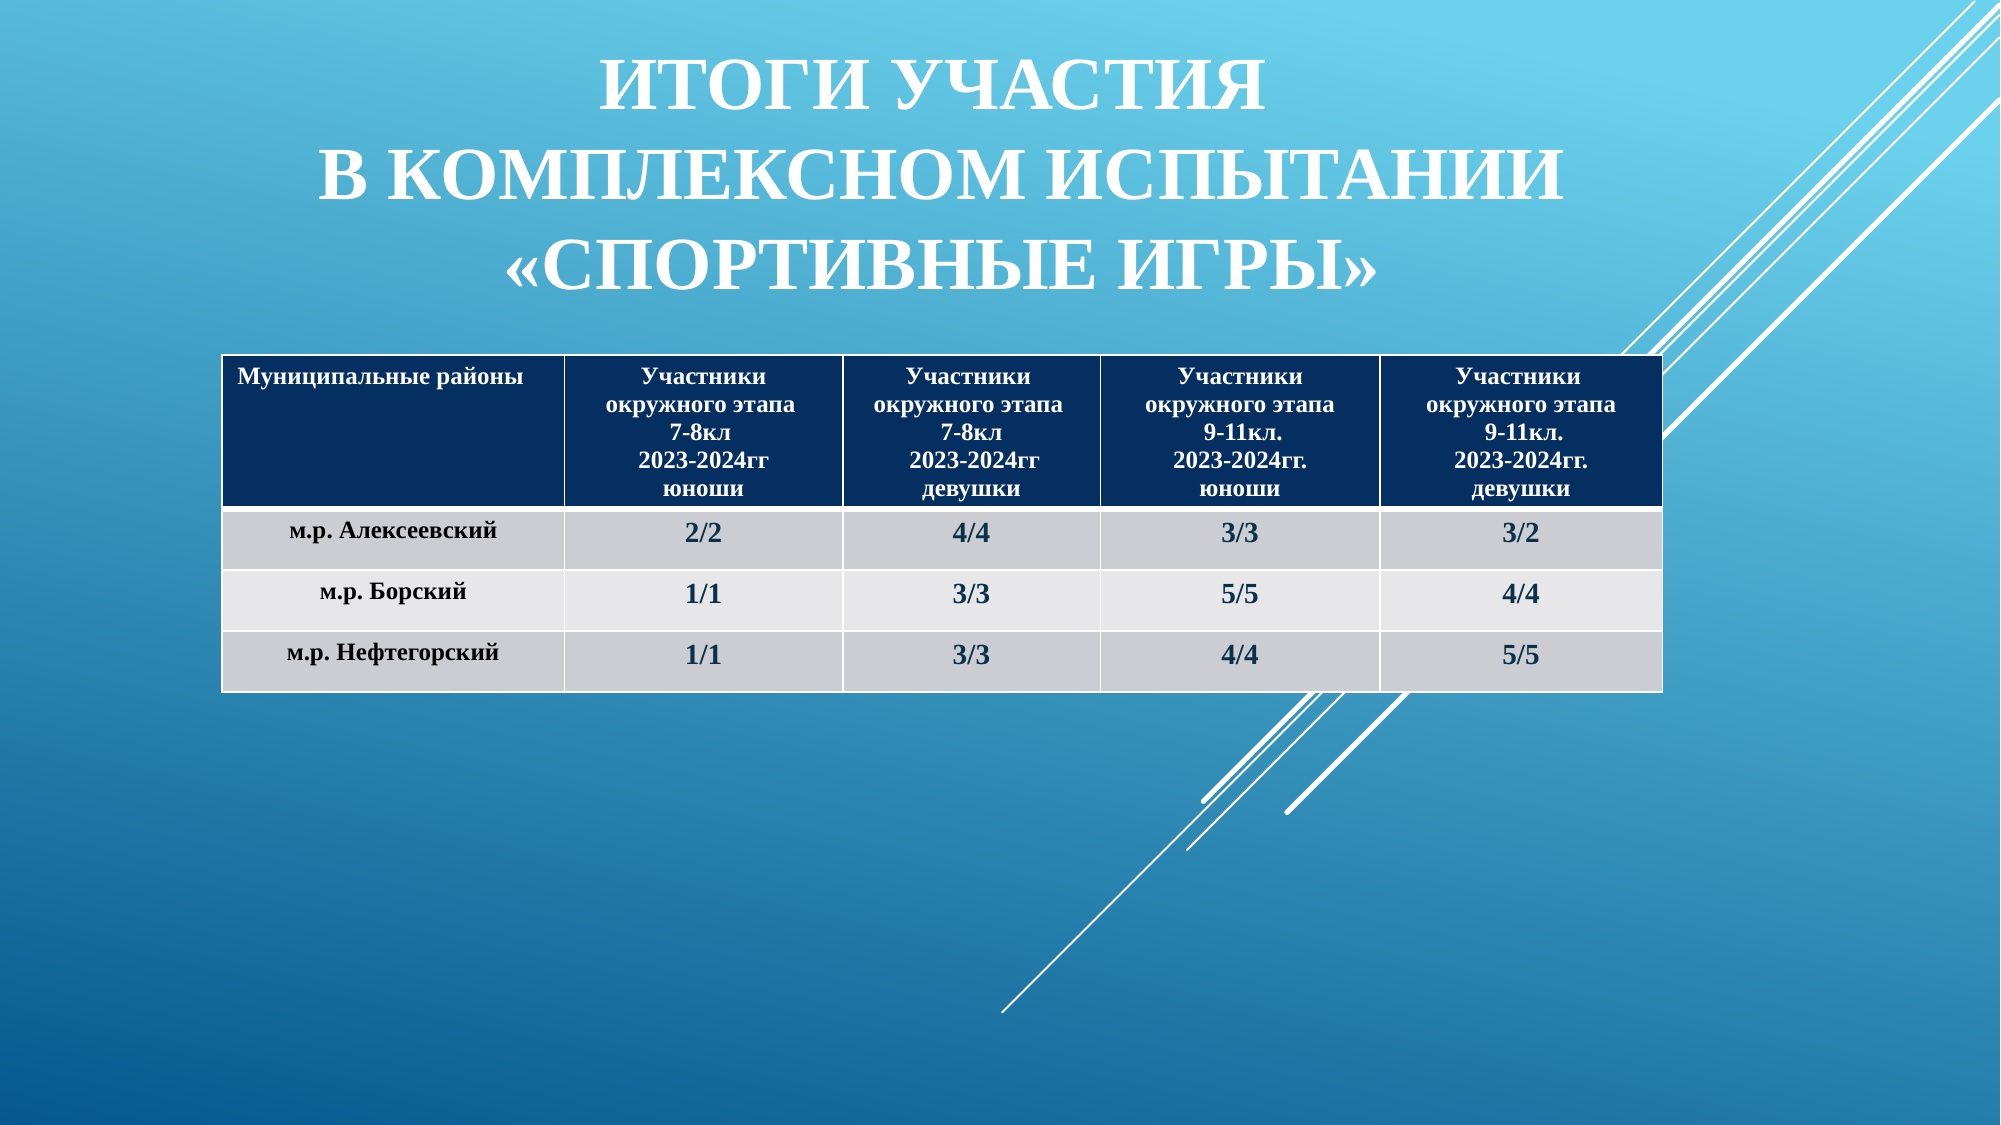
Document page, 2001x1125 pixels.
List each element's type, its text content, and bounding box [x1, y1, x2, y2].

title Итоги участия в комплексном испытании «спортивные игры» [128, 112, 1757, 313]
table_cell 1/1 [565, 571, 842, 630]
table_cell 3/3 [844, 571, 1100, 630]
table_header Участники окружного этапа 9-11кл. 2023-2024гг. девушки [1381, 356, 1662, 506]
table_cell м.р. Нефтегорский [223, 632, 564, 691]
table_cell 4/4 [1101, 632, 1379, 691]
table_cell м.р. Борский [223, 571, 564, 630]
table_cell 3/2 [1381, 512, 1662, 569]
table_cell 5/5 [1381, 632, 1662, 691]
table_cell 3/3 [844, 632, 1100, 691]
table_header Участники окружного этапа 7-8кл 2023-2024гг девушки [844, 356, 1100, 506]
table_header Участники окружного этапа 9-11кл. 2023-2024гг. юноши [1101, 356, 1379, 506]
table_cell 3/3 [1101, 512, 1379, 569]
table_cell 5/5 [1101, 571, 1379, 630]
table_cell 2/2 [565, 512, 842, 569]
table_cell 1/1 [565, 632, 842, 691]
table_cell м.р. Алексеевский [223, 512, 564, 569]
table_cell 4/4 [1381, 571, 1662, 630]
table_header Участники окружного этапа 7-8кл 2023-2024гг юноши [565, 356, 842, 506]
table_cell 4/4 [844, 512, 1100, 569]
table_header Муниципальные районы [223, 356, 564, 506]
